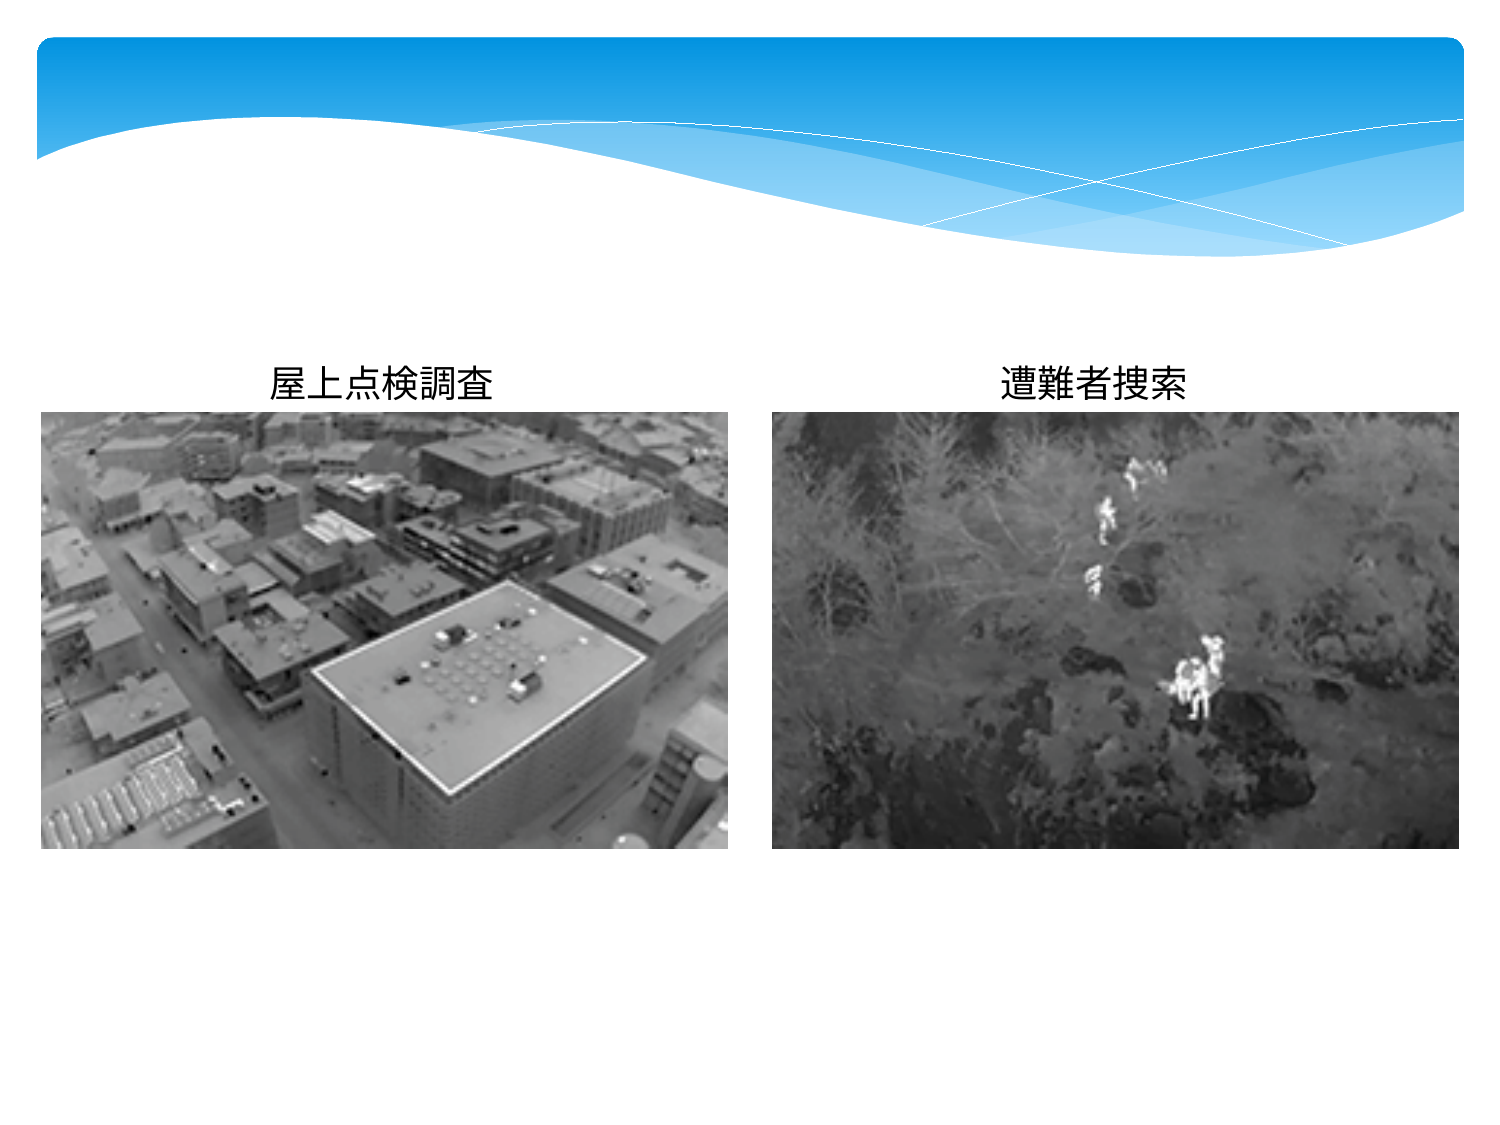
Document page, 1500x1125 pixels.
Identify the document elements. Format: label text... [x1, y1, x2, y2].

text_box 屋上点検調査 [254, 352, 515, 410]
picture [772, 412, 1459, 850]
text_box 遭難者捜索 [985, 352, 1246, 410]
picture [41, 412, 728, 850]
